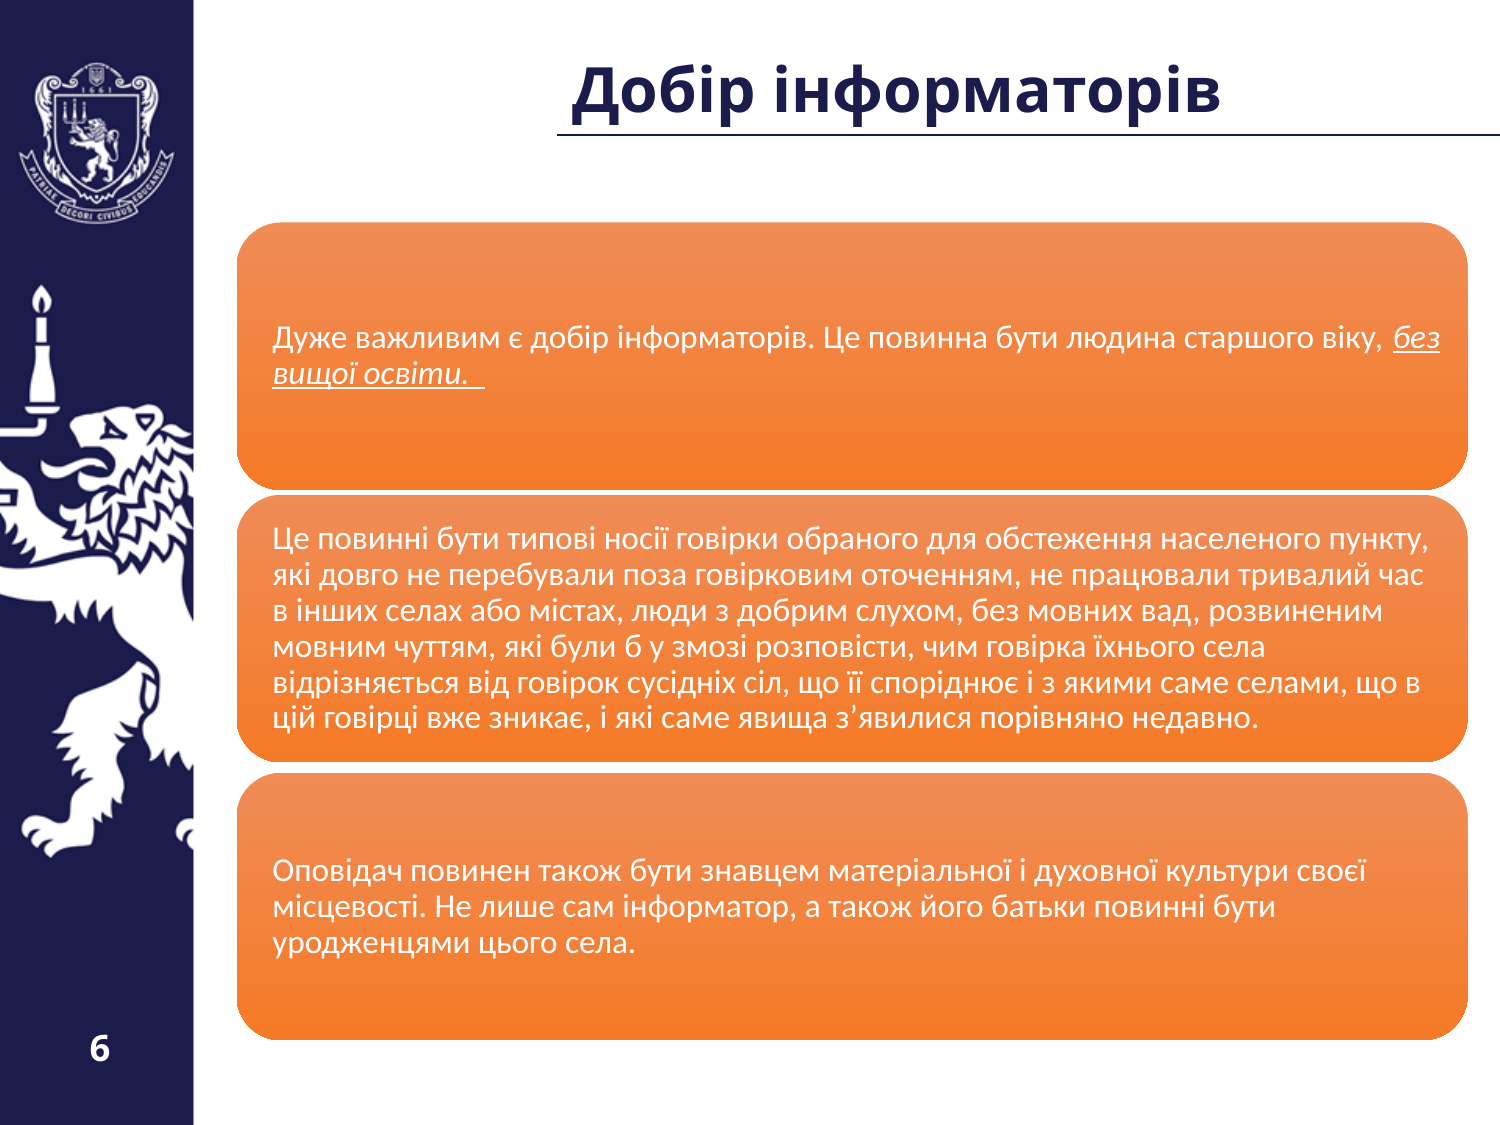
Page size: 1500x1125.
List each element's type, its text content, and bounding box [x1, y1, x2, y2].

picture [0, 0, 1500, 1125]
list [236, 184, 1468, 1079]
slide_number 6 [56, 1018, 143, 1079]
title Добір інформаторів [557, 46, 1484, 138]
